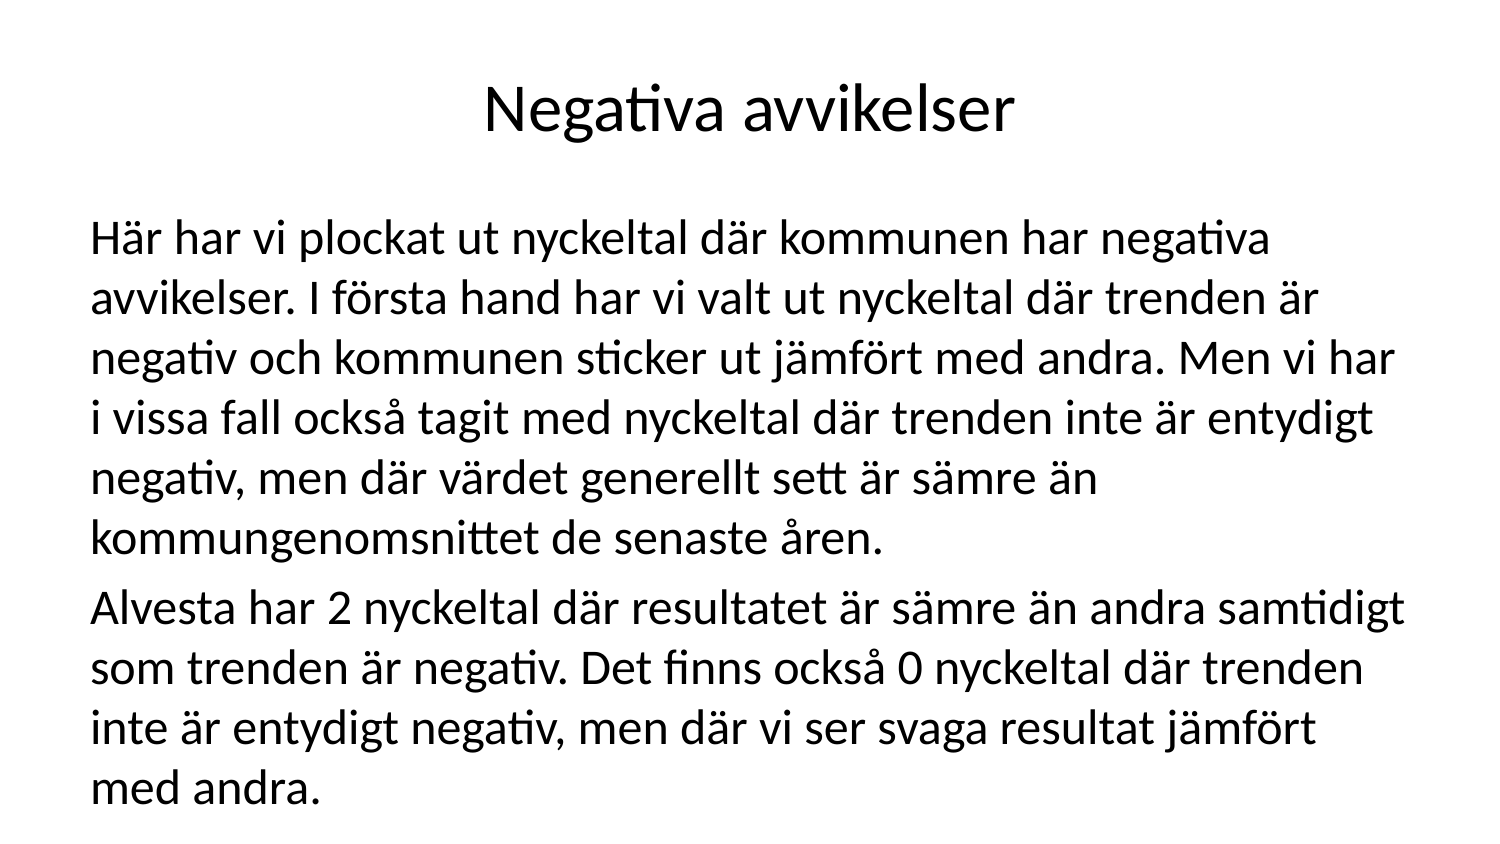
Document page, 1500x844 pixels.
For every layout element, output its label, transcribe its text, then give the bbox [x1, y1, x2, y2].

title Negativa avvikelser [75, 33, 1425, 175]
list Här har vi plockat ut nyckeltal där kommunen har negativa avvikelser. I första hand har vi valt ut nyckeltal där trenden är negativ och kommunen sticker ut jämfört med andra. Men vi har i vissa fall också tagit med nyckeltal där trenden inte är entydigt negativ, men där värdet generellt sett är sämre än kommungenomsnittet de senaste åren. Alvesta har 2 nyckeltal där resultatet är sämre än andra samtidigt som trenden är negativ. Det finns också 0 nyckeltal där trenden inte är entydigt negativ, men där vi ser svaga resultat jämfört med andra. [75, 196, 1425, 754]
